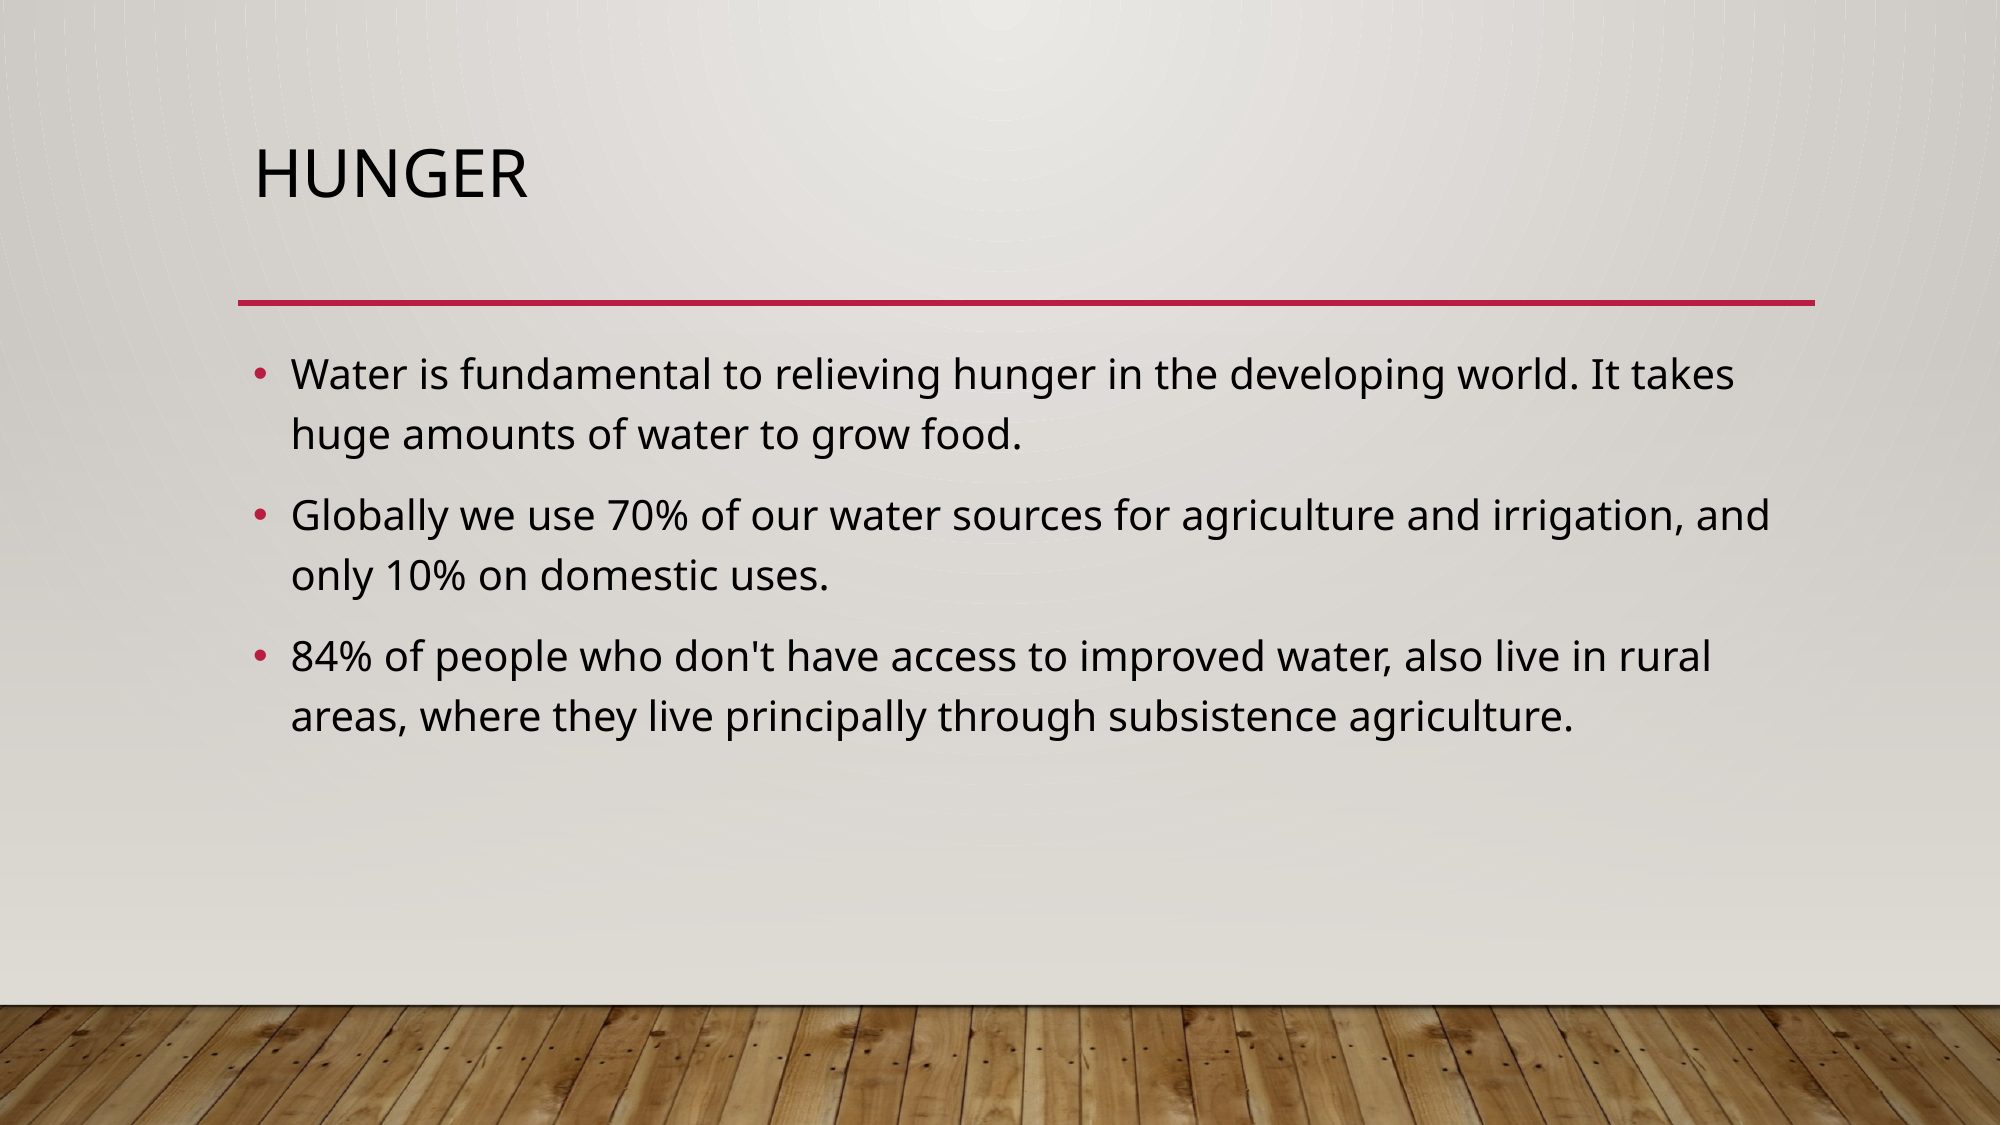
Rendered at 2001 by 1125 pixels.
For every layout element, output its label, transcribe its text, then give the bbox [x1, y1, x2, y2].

picture [0, 1005, 2000, 1125]
list Water is fundamental to relieving hunger in the developing world. It takes huge amounts of water to grow food. Globally we use 70% of our water sources for agriculture and irrigation, and only 10% on domestic uses. 84% of people who don't have access to improved water, also live in rural areas, where they live principally through subsistence agriculture. [238, 330, 1814, 897]
title Hunger [238, 131, 1814, 305]
